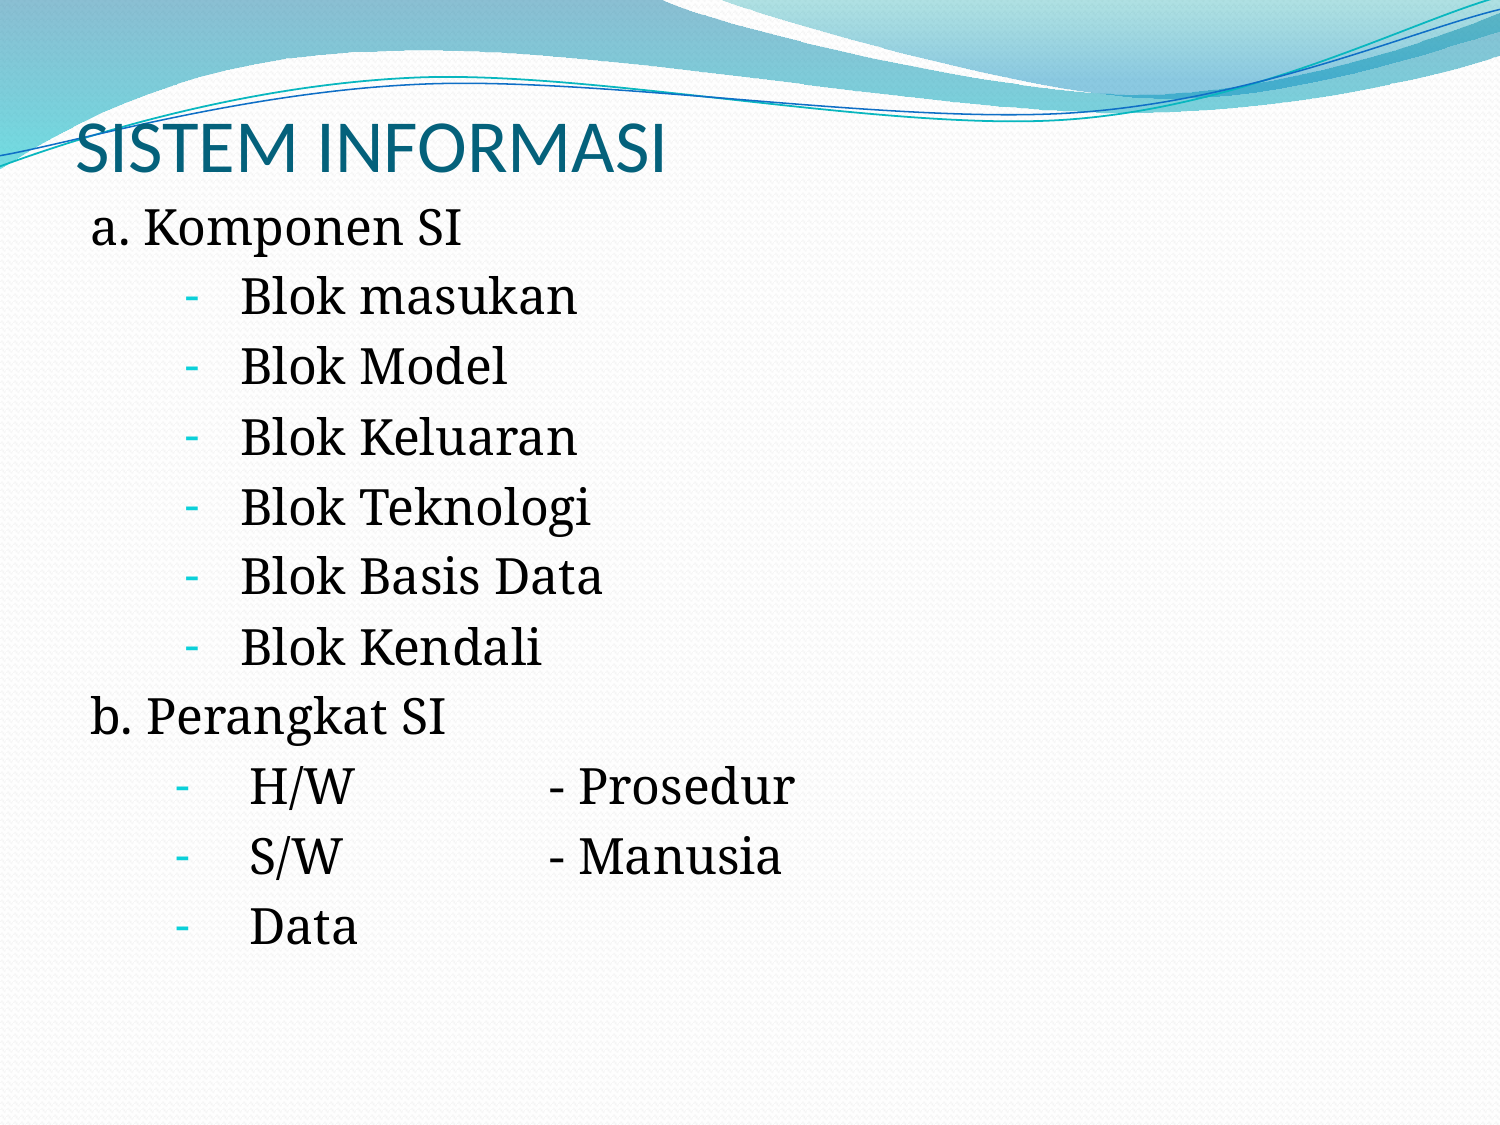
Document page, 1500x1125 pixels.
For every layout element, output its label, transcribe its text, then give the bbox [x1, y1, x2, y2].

list a. Komponen SI Blok masukan Blok Model Blok Keluaran Blok Teknologi Blok Basis Data Blok Kendali b. Perangkat SI H/W - Prosedur S/W - Manusia Data [75, 187, 1425, 1005]
title SISTEM INFORMASI [75, 45, 1425, 187]
